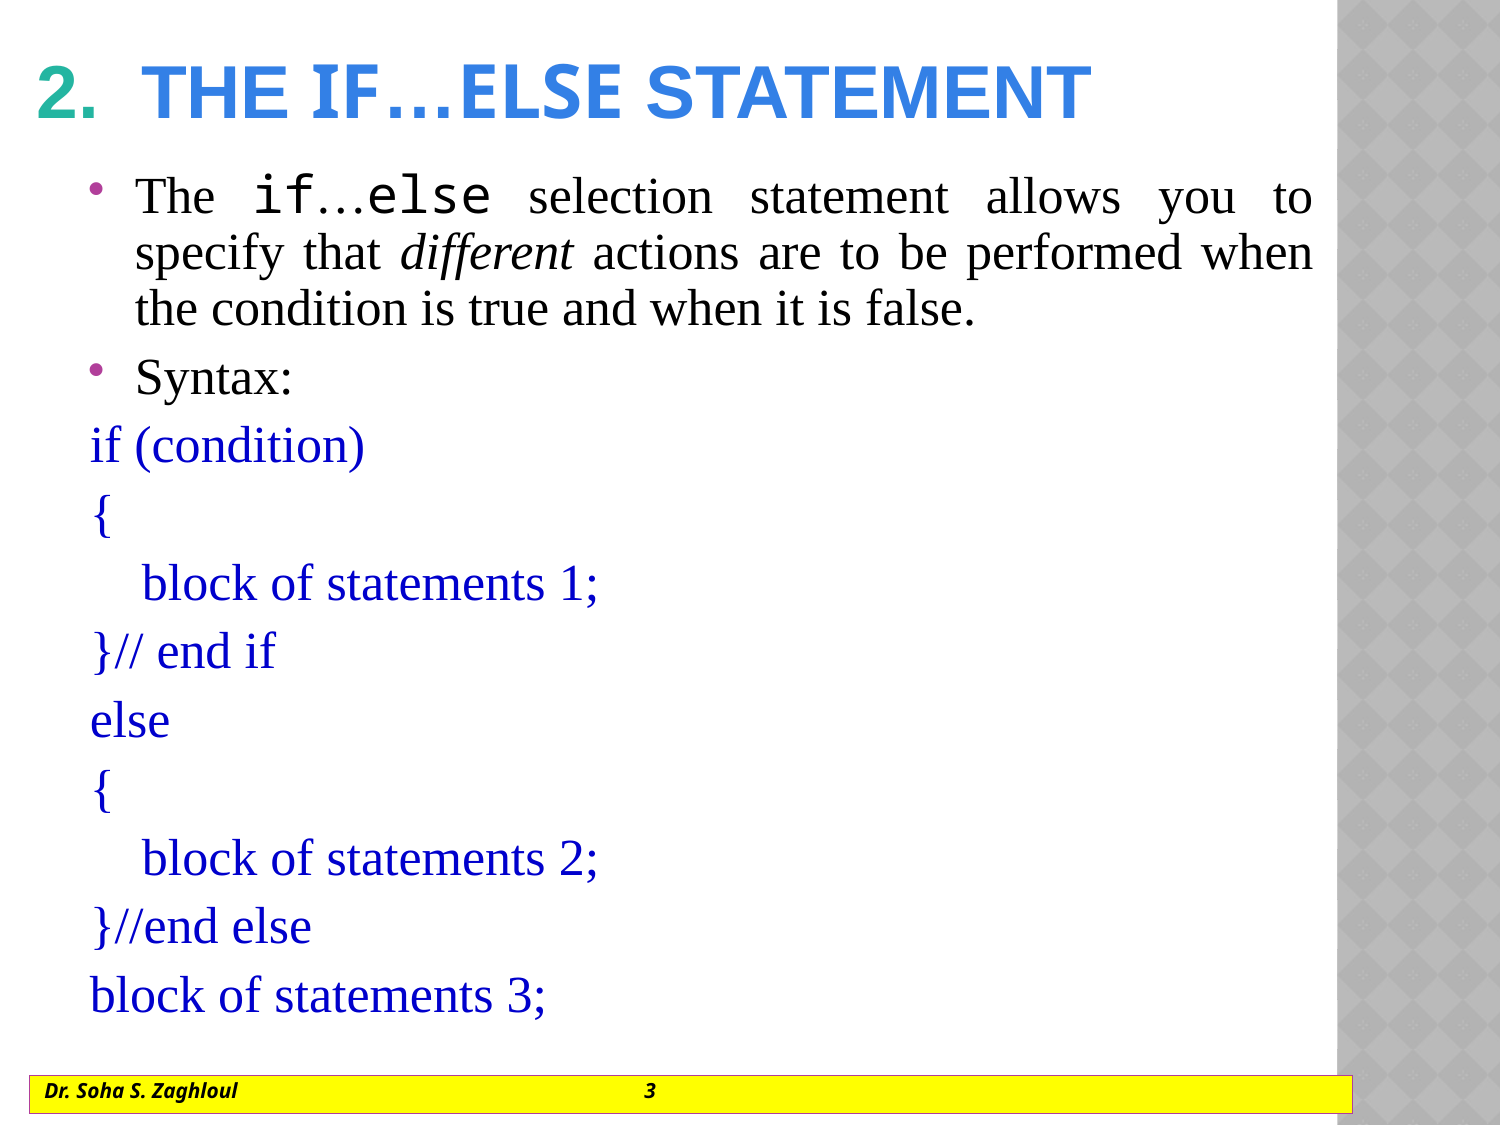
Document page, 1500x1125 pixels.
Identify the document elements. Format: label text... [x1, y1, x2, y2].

list The if…else selection statement allows you to specify that different actions are to be performed when the condition is true and when it is false. Syntax: if (condition) { block of statements 1; }// end if else { block of statements 2; }//end else block of statements 3; [75, 160, 1329, 1059]
title 2. The if…else Statement [29, 30, 1341, 134]
text_box Dr. Soha S. Zaghloul 3 [29, 1075, 1353, 1114]
